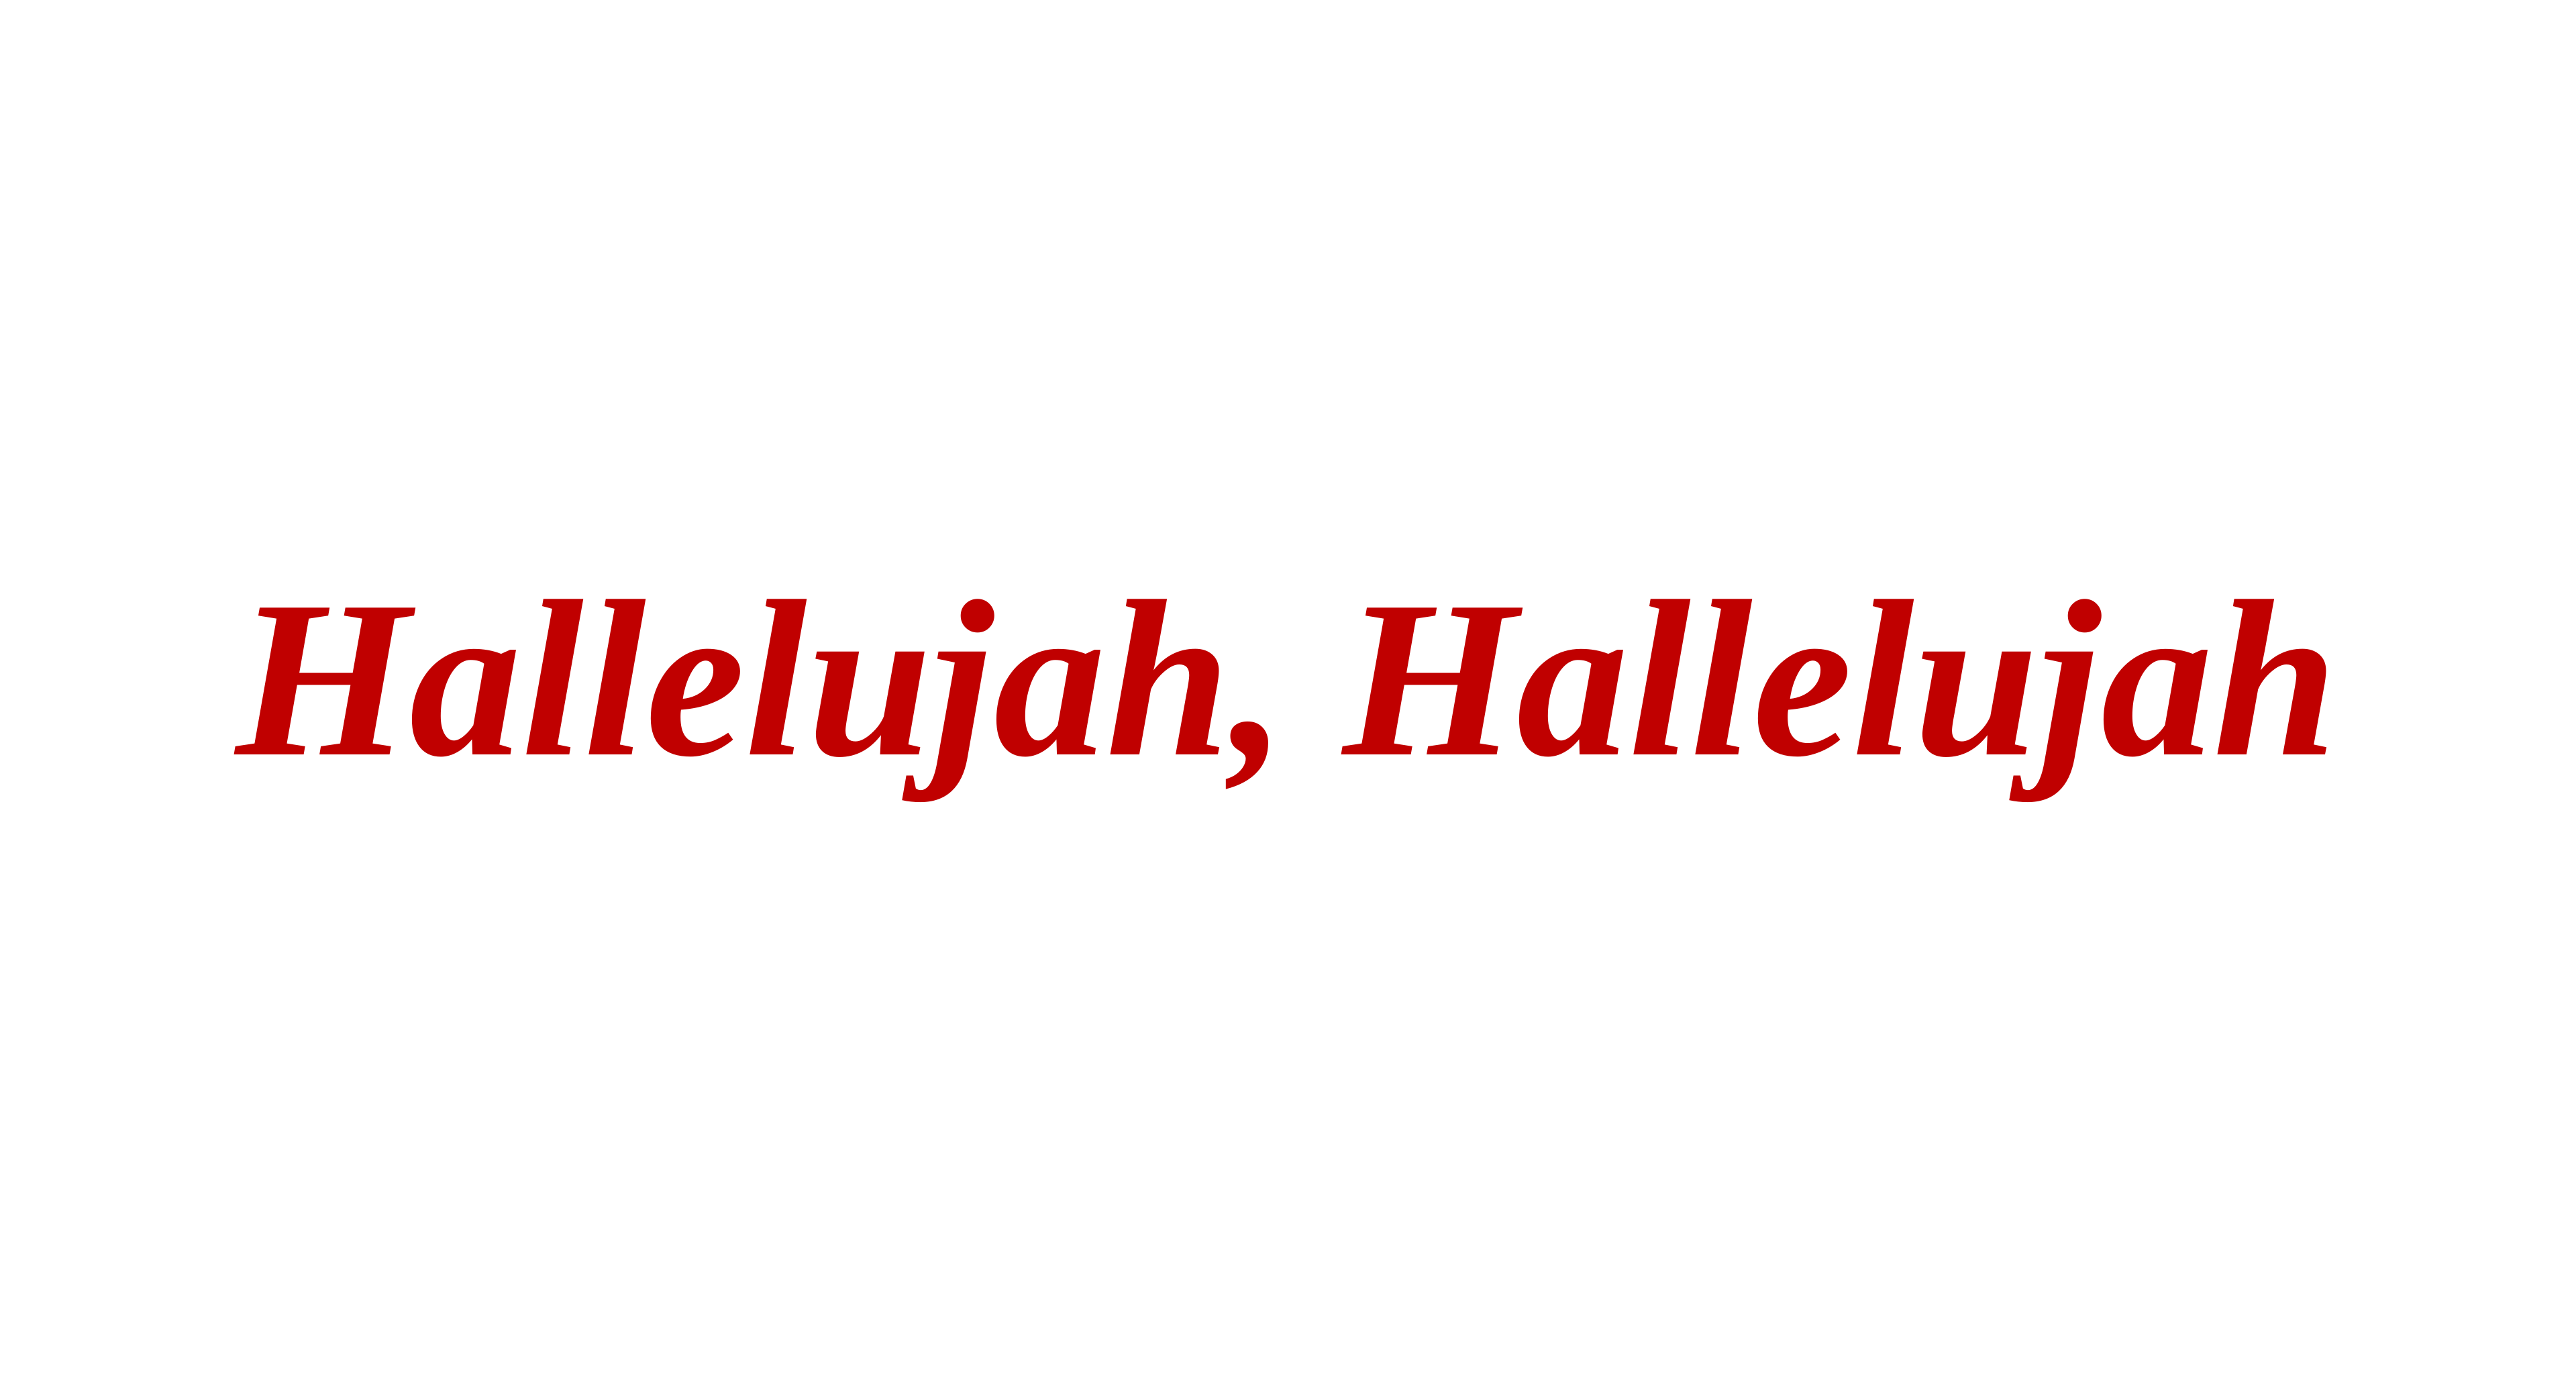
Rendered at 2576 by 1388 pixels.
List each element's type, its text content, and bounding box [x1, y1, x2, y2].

text_box Hallelujah, Hallelujah [33, 519, 2543, 811]
